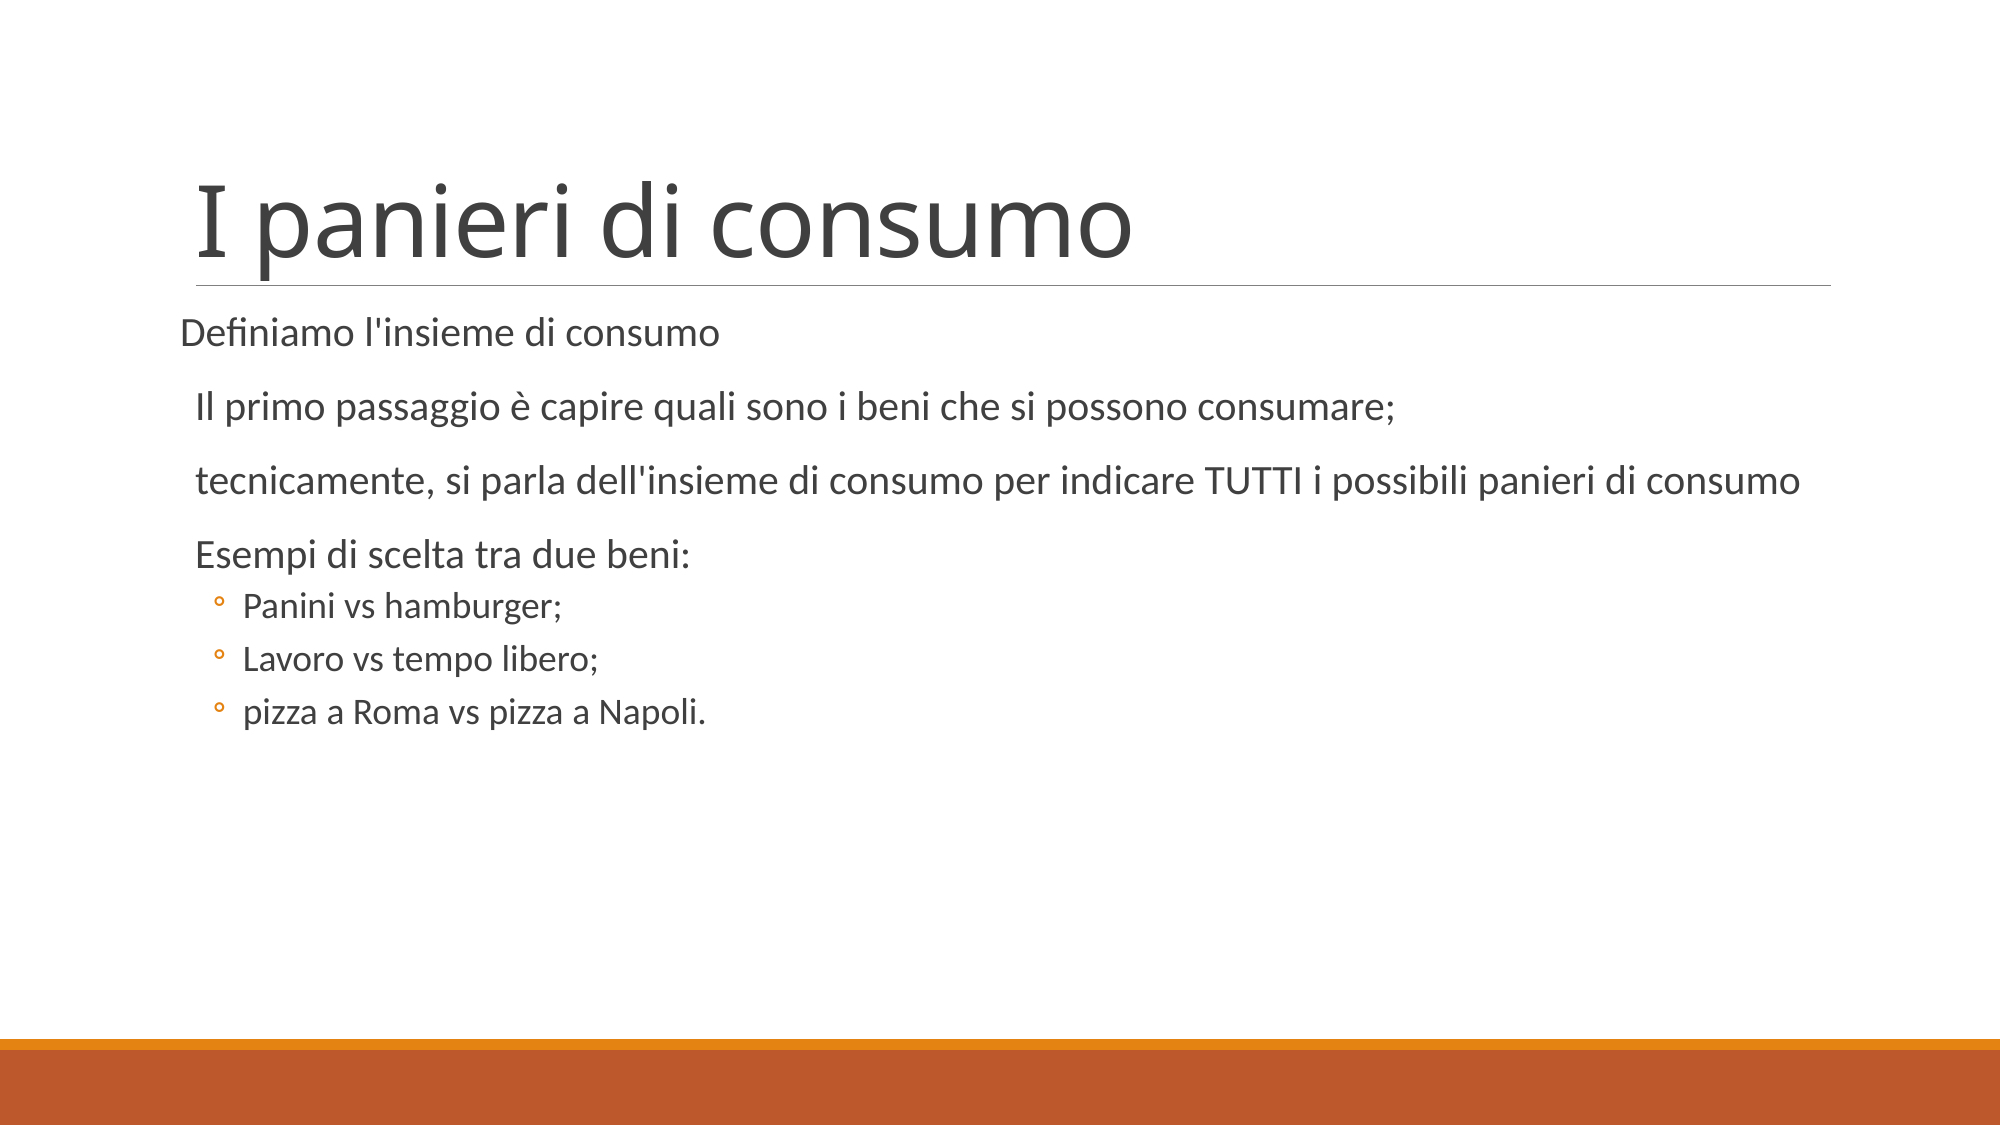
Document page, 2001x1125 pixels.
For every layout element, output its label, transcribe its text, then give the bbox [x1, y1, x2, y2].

list Definiamo l'insieme di consumo Il primo passaggio è capire quali sono i beni che si possono consumare; tecnicamente, si parla dell'insieme di consumo per indicare TUTTI i possibili panieri di consumo Esempi di scelta tra due beni: Panini vs hamburger; Lavoro vs tempo libero; pizza a Roma vs pizza a Napoli. [180, 302, 1830, 963]
title I panieri di consumo [180, 47, 1830, 285]
